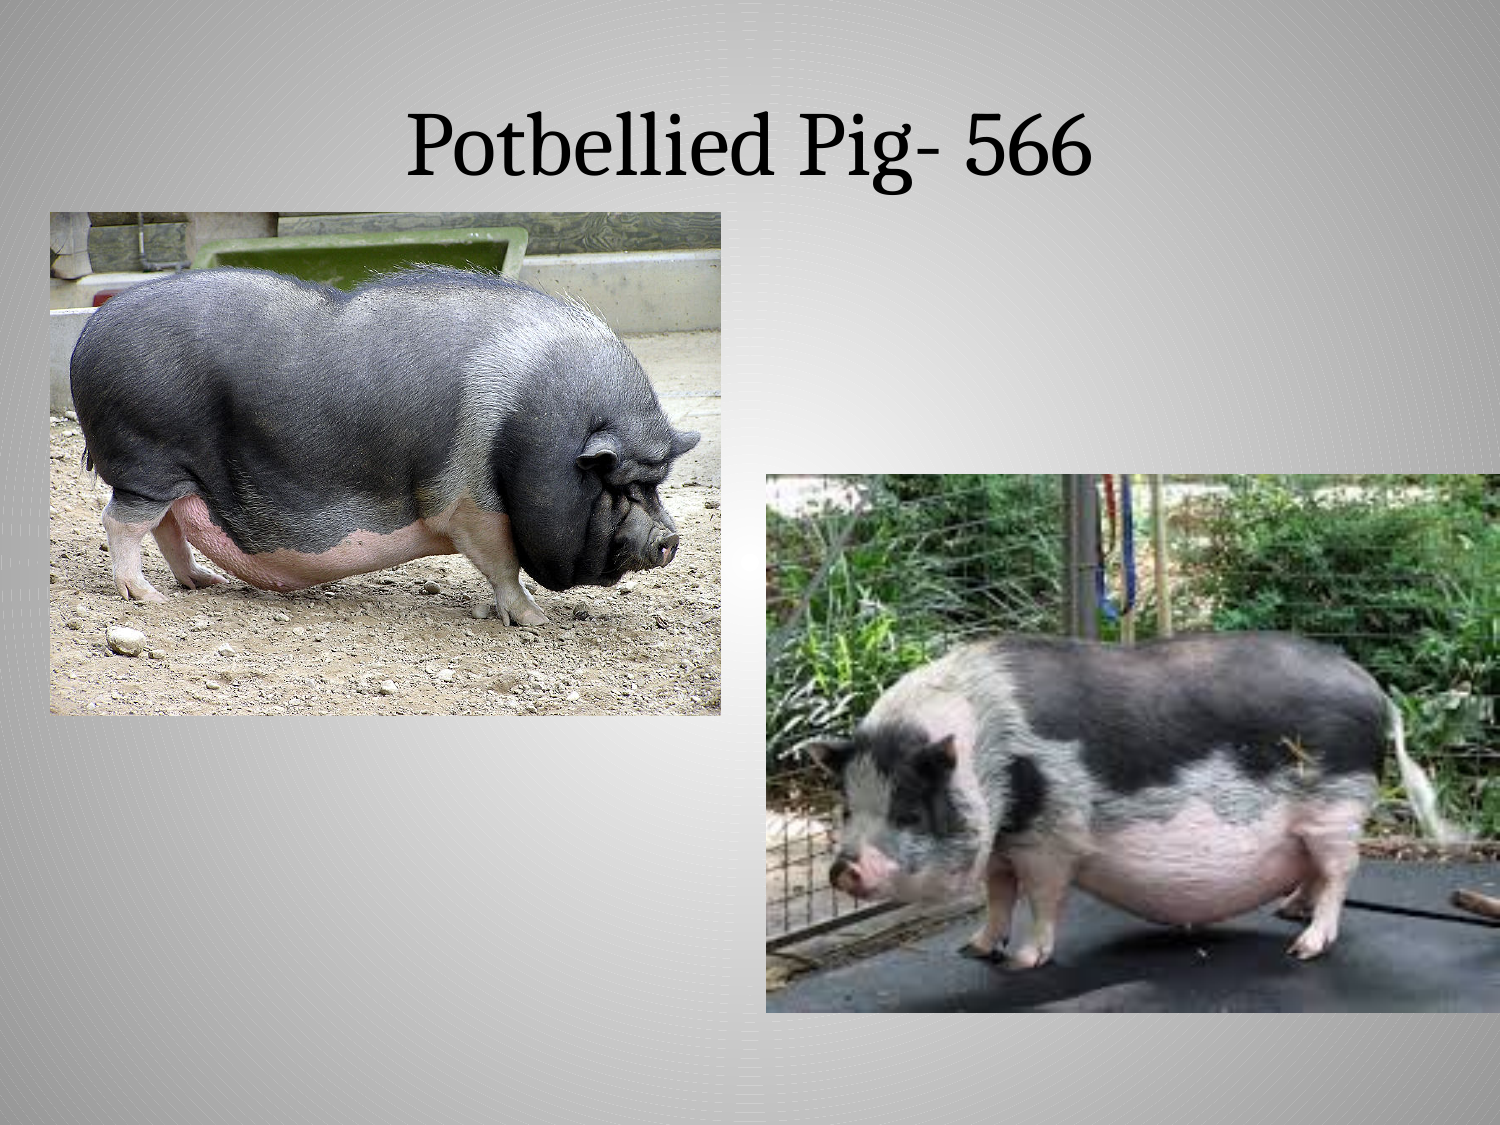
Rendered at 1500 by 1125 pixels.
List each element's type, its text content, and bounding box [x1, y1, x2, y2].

picture [766, 474, 1500, 1013]
title Potbellied Pig- 566 [75, 45, 1425, 233]
picture [49, 212, 722, 716]
